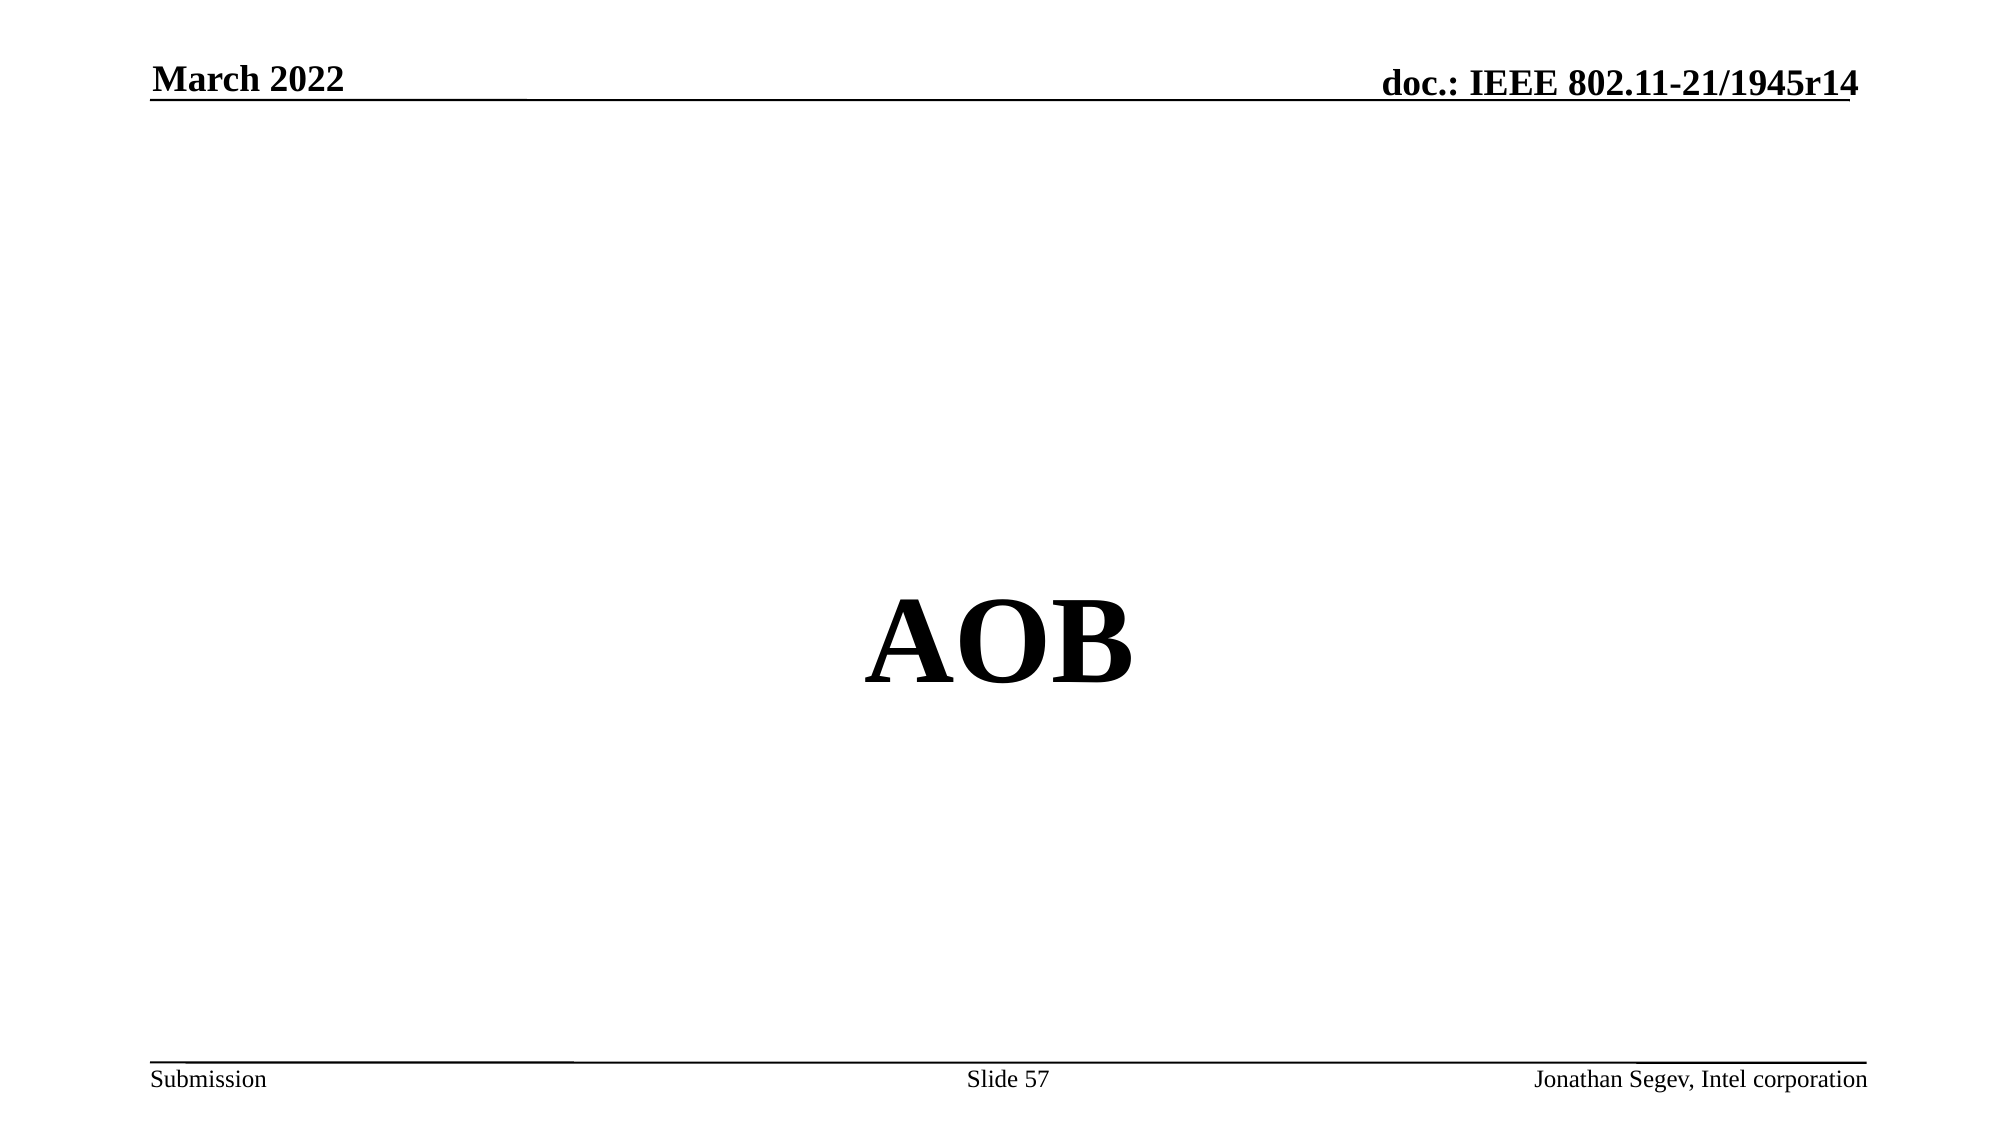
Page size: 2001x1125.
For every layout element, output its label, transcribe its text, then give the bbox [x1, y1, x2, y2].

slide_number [152, 54, 563, 100]
slide_number Slide 57 [950, 1061, 1067, 1123]
footer Jonathan Segev, Intel corporation [1171, 1061, 1869, 1093]
list AOB [149, 324, 1850, 1000]
